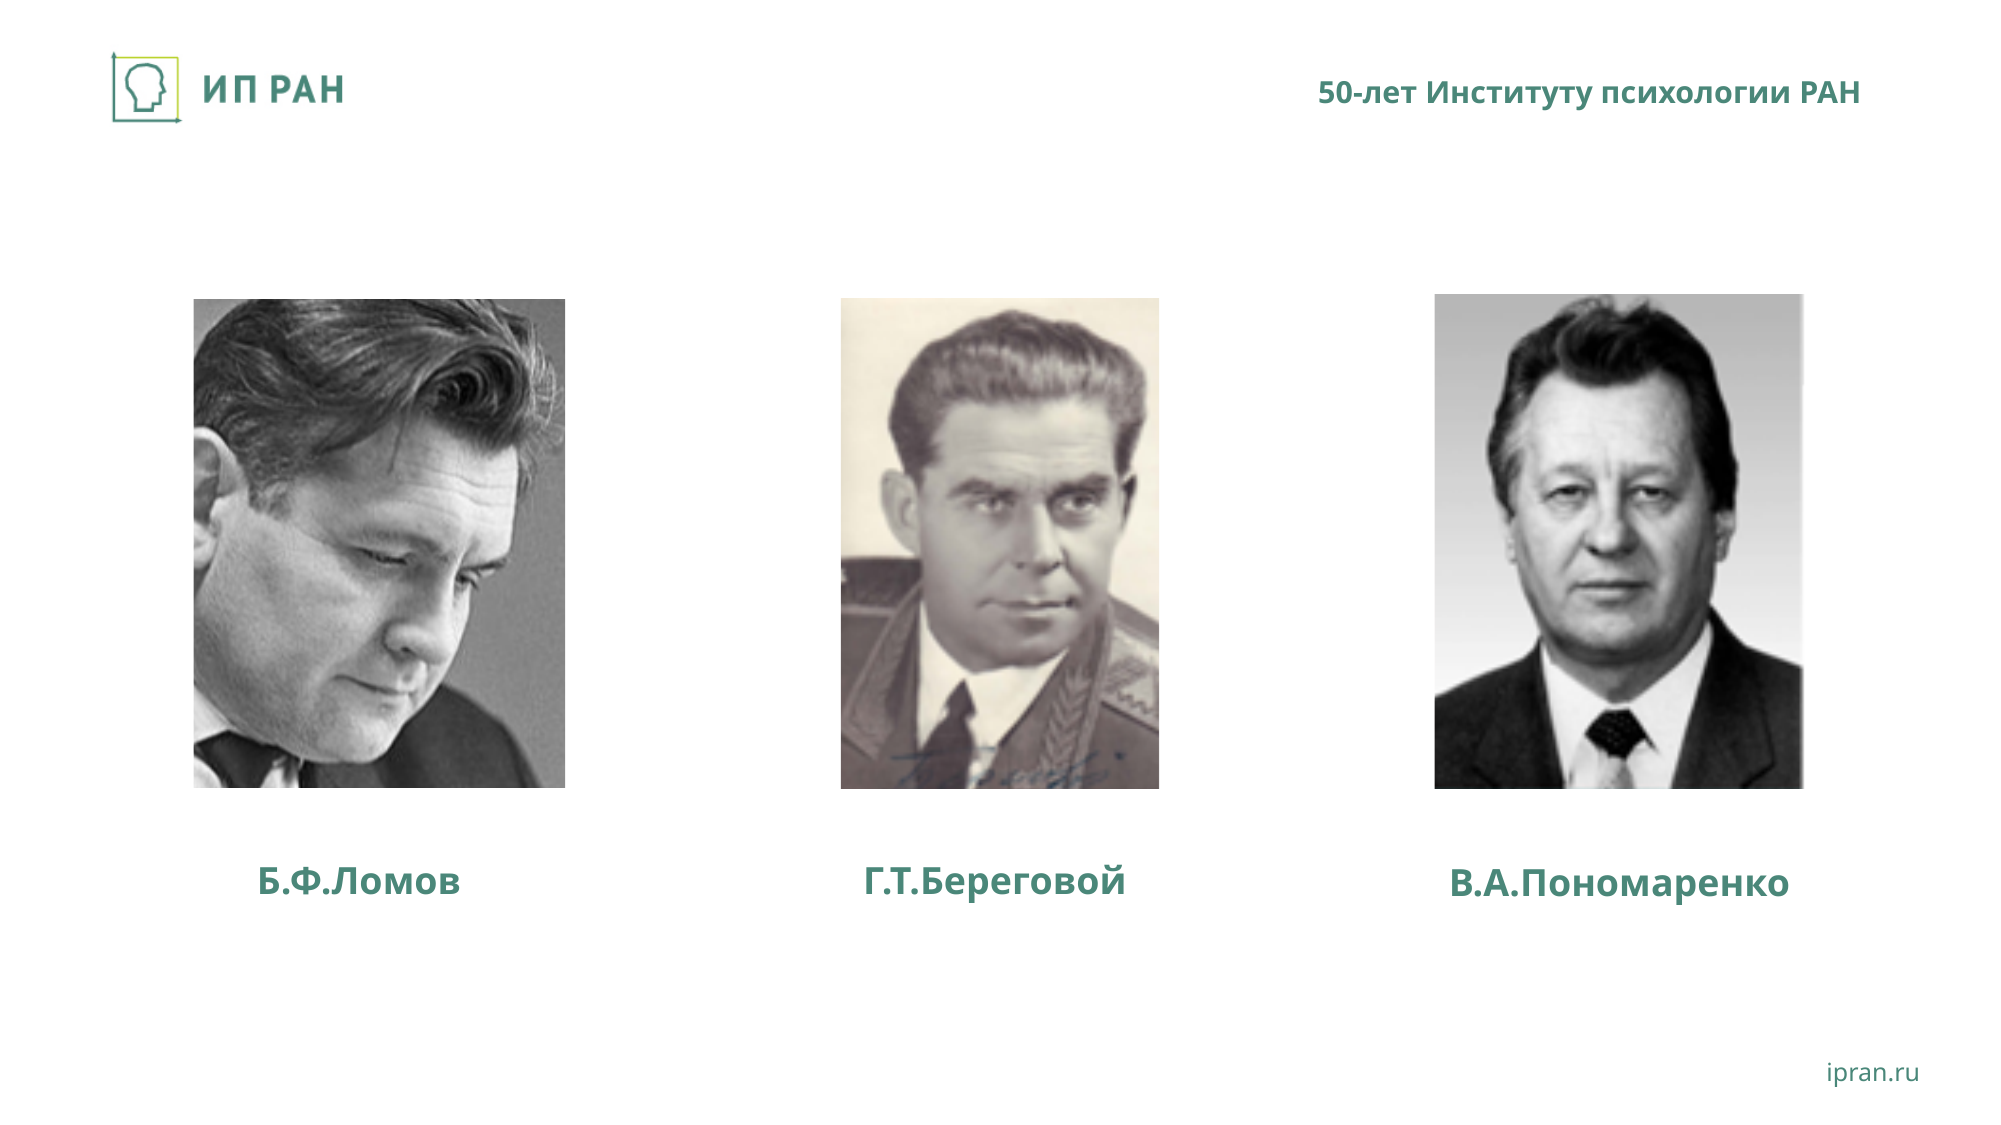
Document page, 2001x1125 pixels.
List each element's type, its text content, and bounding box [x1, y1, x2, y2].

title 50-лет Институту психологии РАН [857, 69, 1878, 155]
text_box Б.Ф.Ломов [242, 849, 486, 910]
text_box В.А.Пономаренко [1434, 851, 1806, 912]
text_box Г.Т.Береговой [848, 849, 1152, 910]
picture [0, 0, 2001, 1125]
